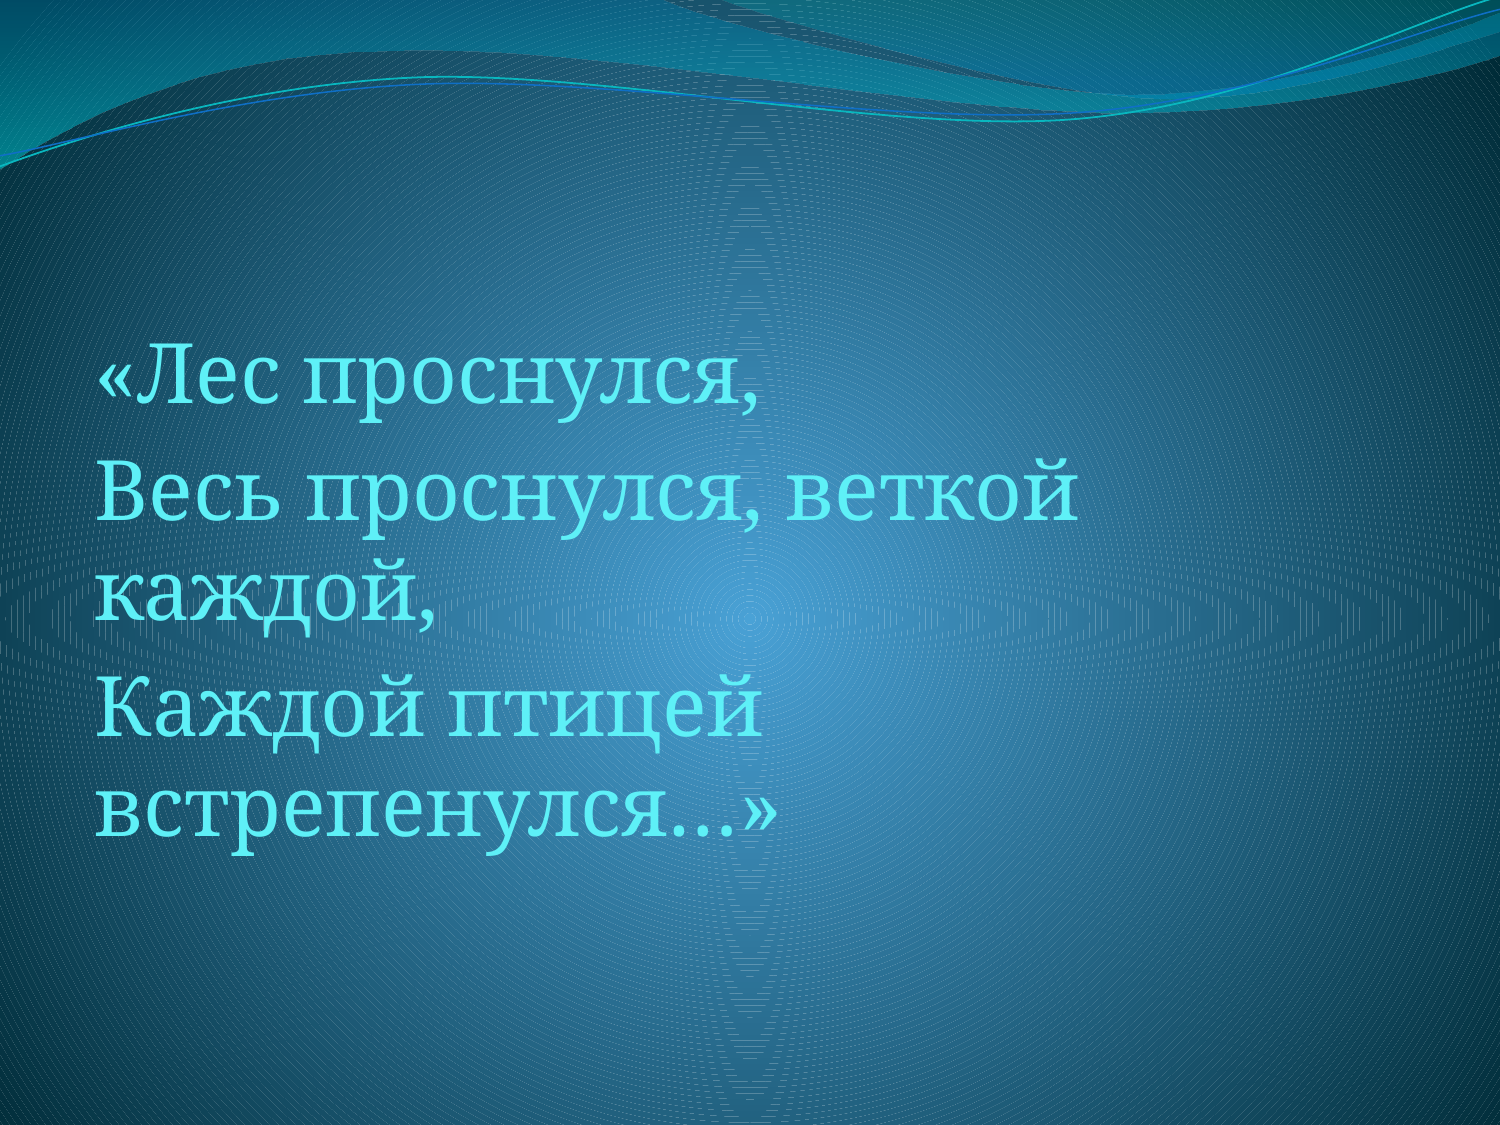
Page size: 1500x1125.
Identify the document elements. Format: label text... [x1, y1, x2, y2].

list «Лес проснулся, Весь проснулся, веткой каждой, Каждой птицей встрепенулся…» [86, 196, 1362, 941]
